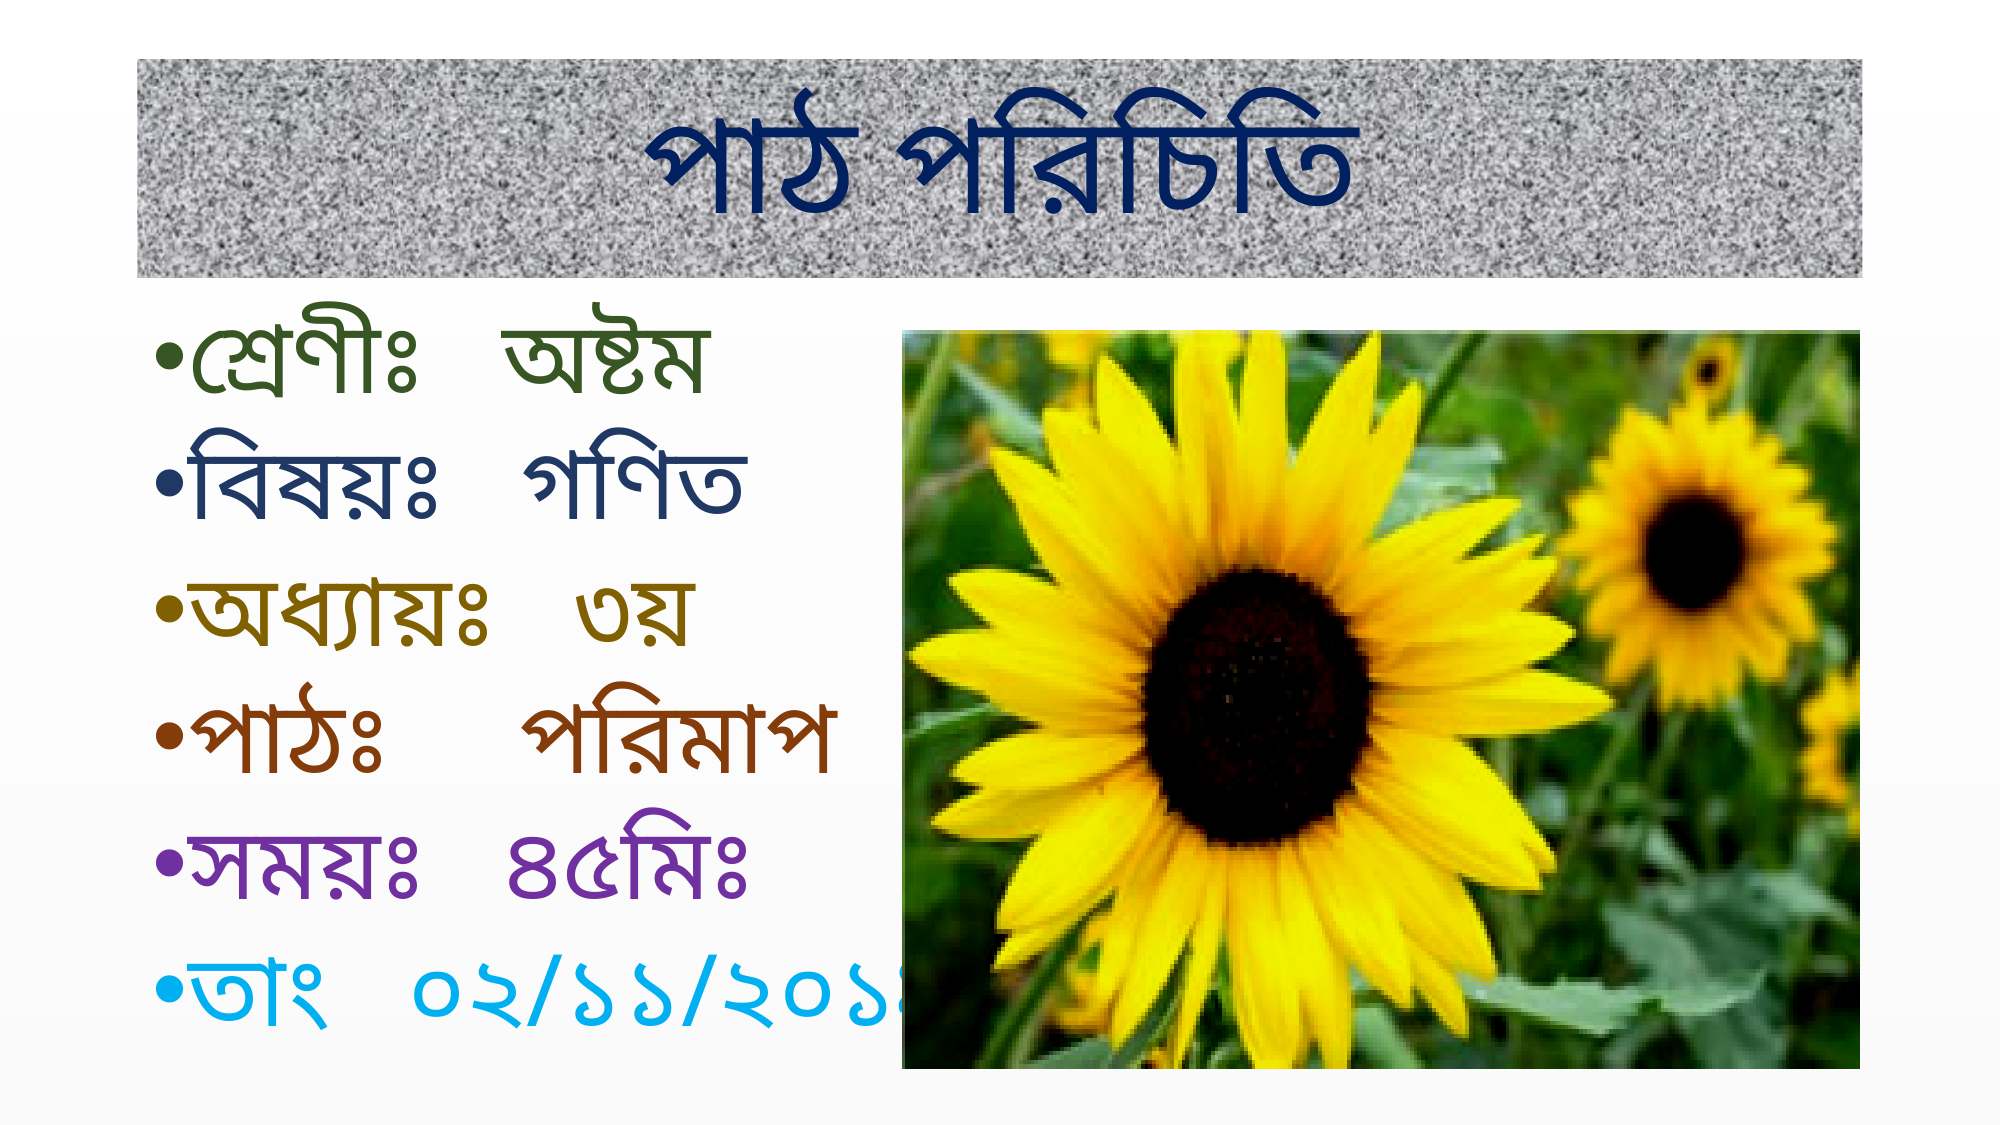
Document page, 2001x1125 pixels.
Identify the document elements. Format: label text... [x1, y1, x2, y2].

list শ্রেণীঃ অষ্টম বিষয়ঃ গণিত অধ্যায়ঃ ৩য় পাঠঃ পরিমাপ সময়ঃ ৪৫মিঃ তাং ০২/১১/২০১৯ইং [137, 299, 1862, 1060]
title পাঠ পরিচিতি [137, 59, 1863, 278]
picture [902, 330, 1860, 1069]
